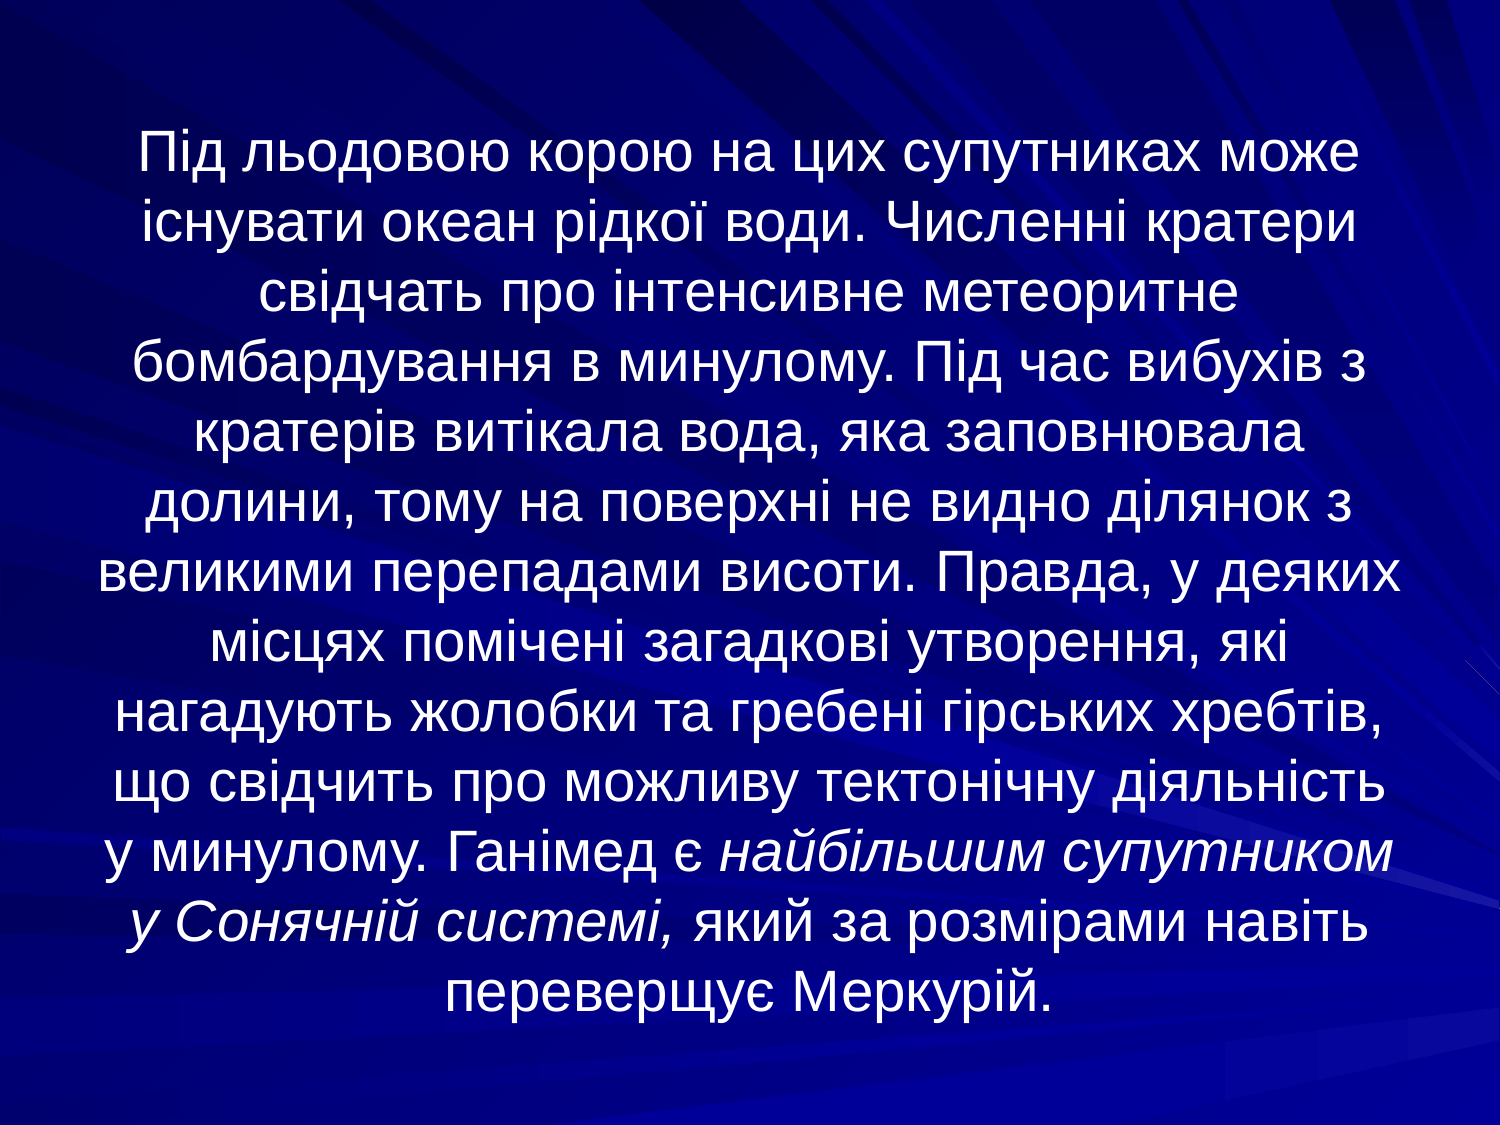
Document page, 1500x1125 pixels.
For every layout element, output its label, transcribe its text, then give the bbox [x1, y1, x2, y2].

list Під льодовою корою на цих супутниках може існувати океан рідкої води. Численні кратери свідчать про інтенсивне метеоритне бомбардування в минулому. Під час вибухів з кратерів витікала вода, яка заповнювала долини, тому на поверхні не видно ділянок з великими перепадами висоти. Правда, у деяких місцях помічені загадкові утворення, які нагадують жолобки та гребені гірських хребтів, що свідчить про можливу тектонічну діяльність у минулому. Ганімед є найбільшим супутником у Сонячній системі, який за розмірами навіть переверщує Меркурій. [74, 105, 1426, 1067]
